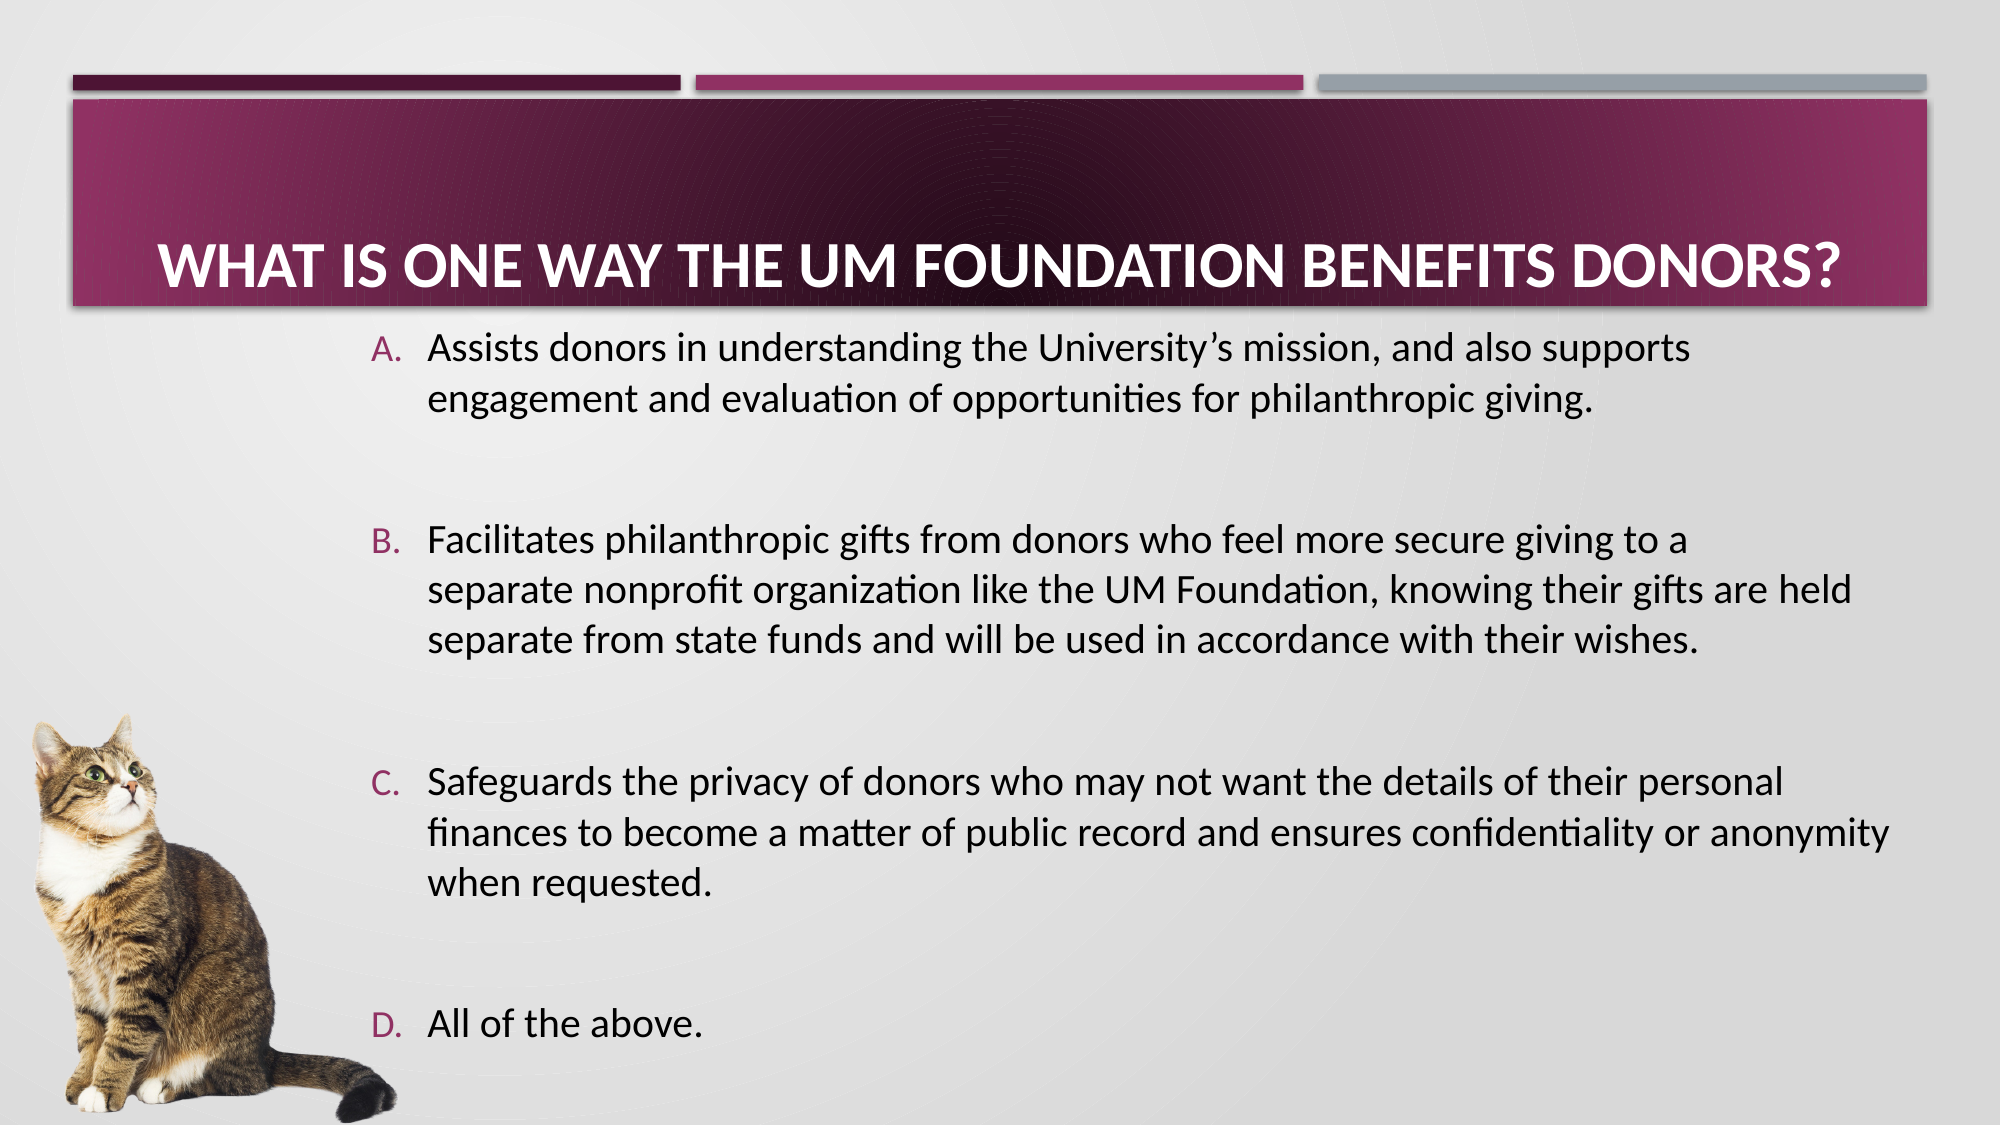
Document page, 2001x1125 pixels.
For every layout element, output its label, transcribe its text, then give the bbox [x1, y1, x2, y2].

title What is one way the UM FOUNDATION BENEFITs Donors? [95, 214, 1905, 377]
list Assists donors in understanding the University’s mission, and also supports engagement and evaluation of opportunities for philanthropic giving. Facilitates philanthropic gifts from donors who feel more secure giving to a separate nonprofit organization like the UM Foundation, knowing their gifts are held separate from state funds and will be used in accordance with their wishes. Safeguards the privacy of donors who may not want the details of their personal finances to become a matter of public record and ensures confidentiality or anonymity when requested. All of the above. [356, 312, 1931, 1111]
picture [0, 701, 431, 1125]
